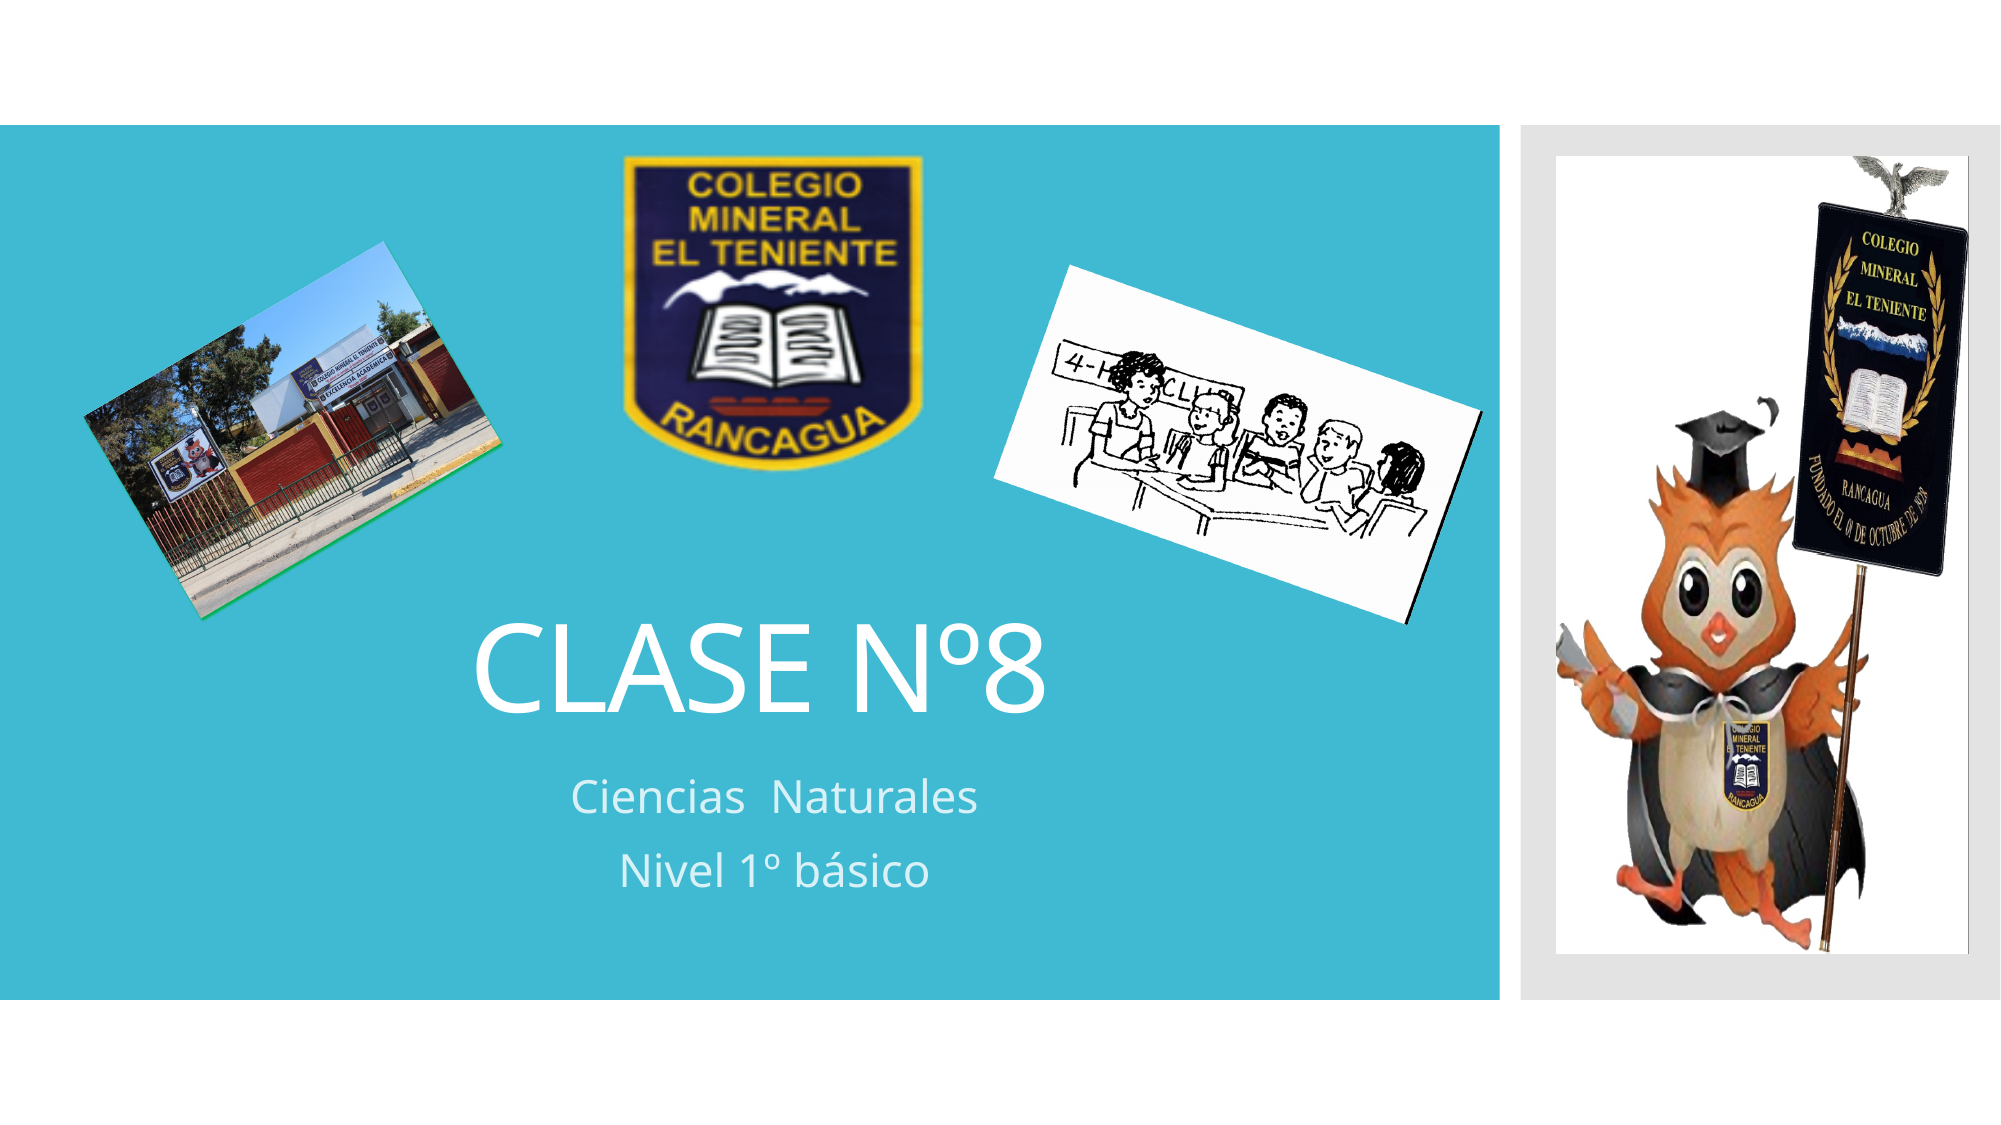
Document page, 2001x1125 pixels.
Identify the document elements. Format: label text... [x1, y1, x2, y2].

picture [612, 139, 939, 481]
title CLASE Nº8 [175, 213, 1376, 747]
picture [994, 265, 1482, 624]
picture [1556, 156, 1970, 955]
subtitle Ciencias Naturales Nivel 1º básico [180, 766, 1381, 917]
picture [81, 241, 506, 624]
